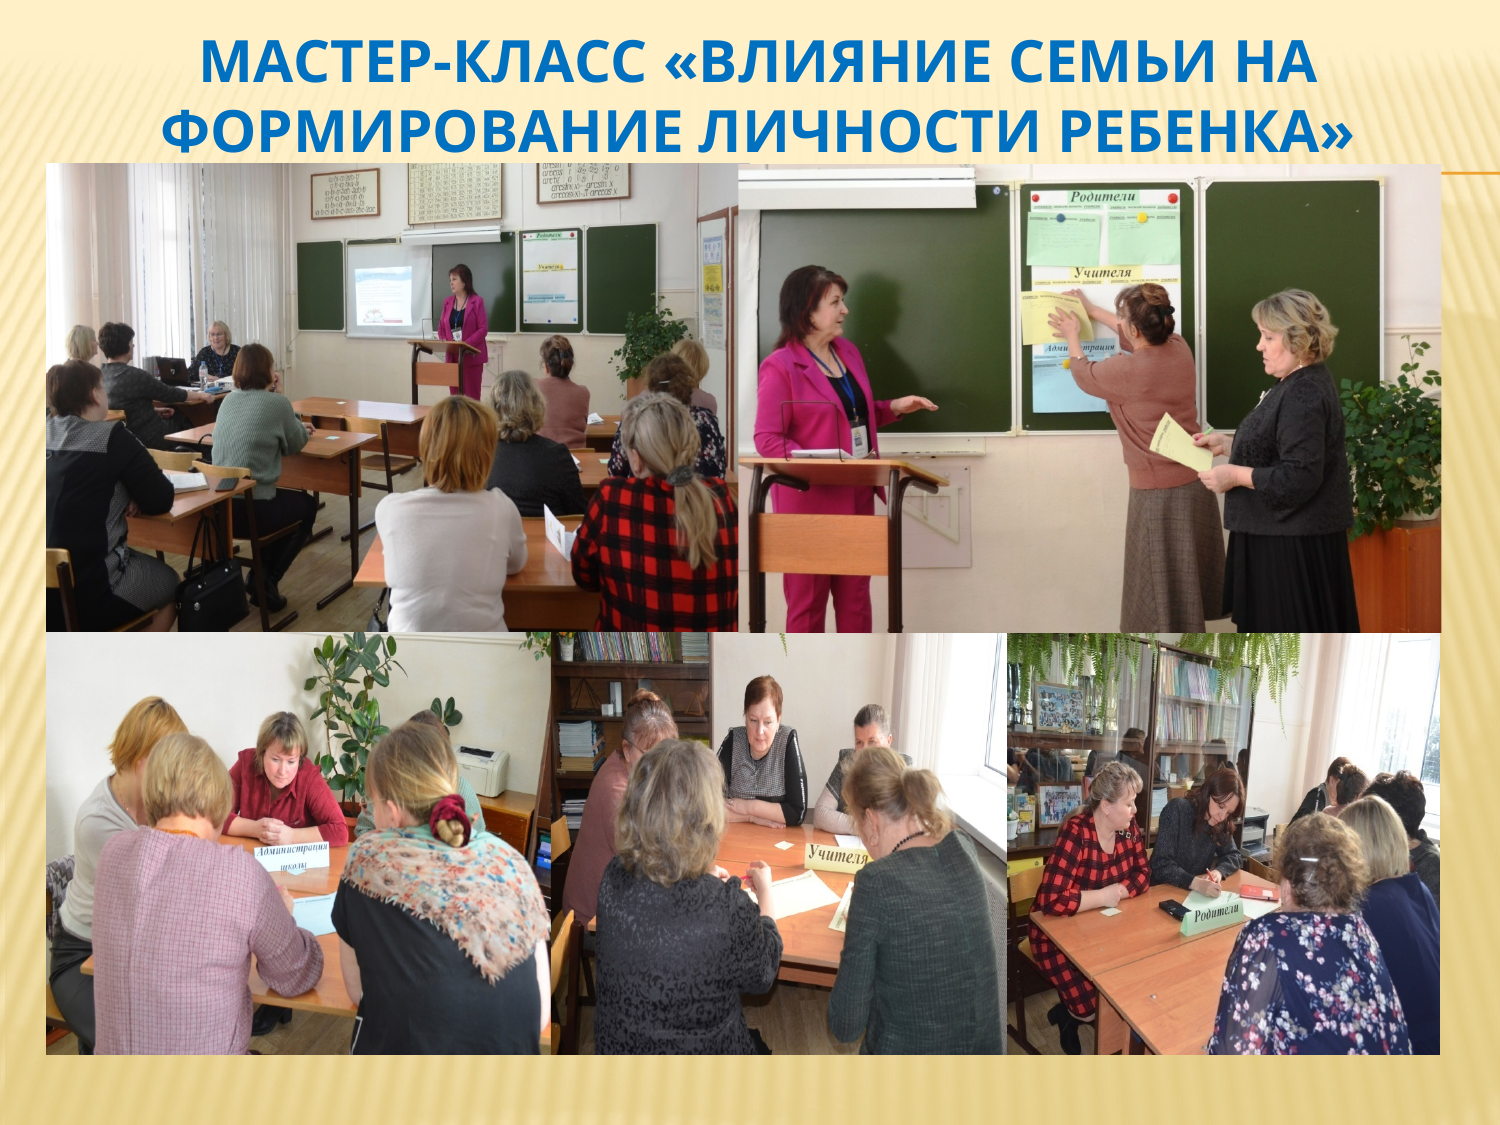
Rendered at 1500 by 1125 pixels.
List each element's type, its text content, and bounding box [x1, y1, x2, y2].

picture [46, 163, 1442, 1055]
title Мастер-класс «Влияние семьи на формирование личности ребенка» [45, 24, 1471, 163]
picture [1007, 640, 1440, 1055]
